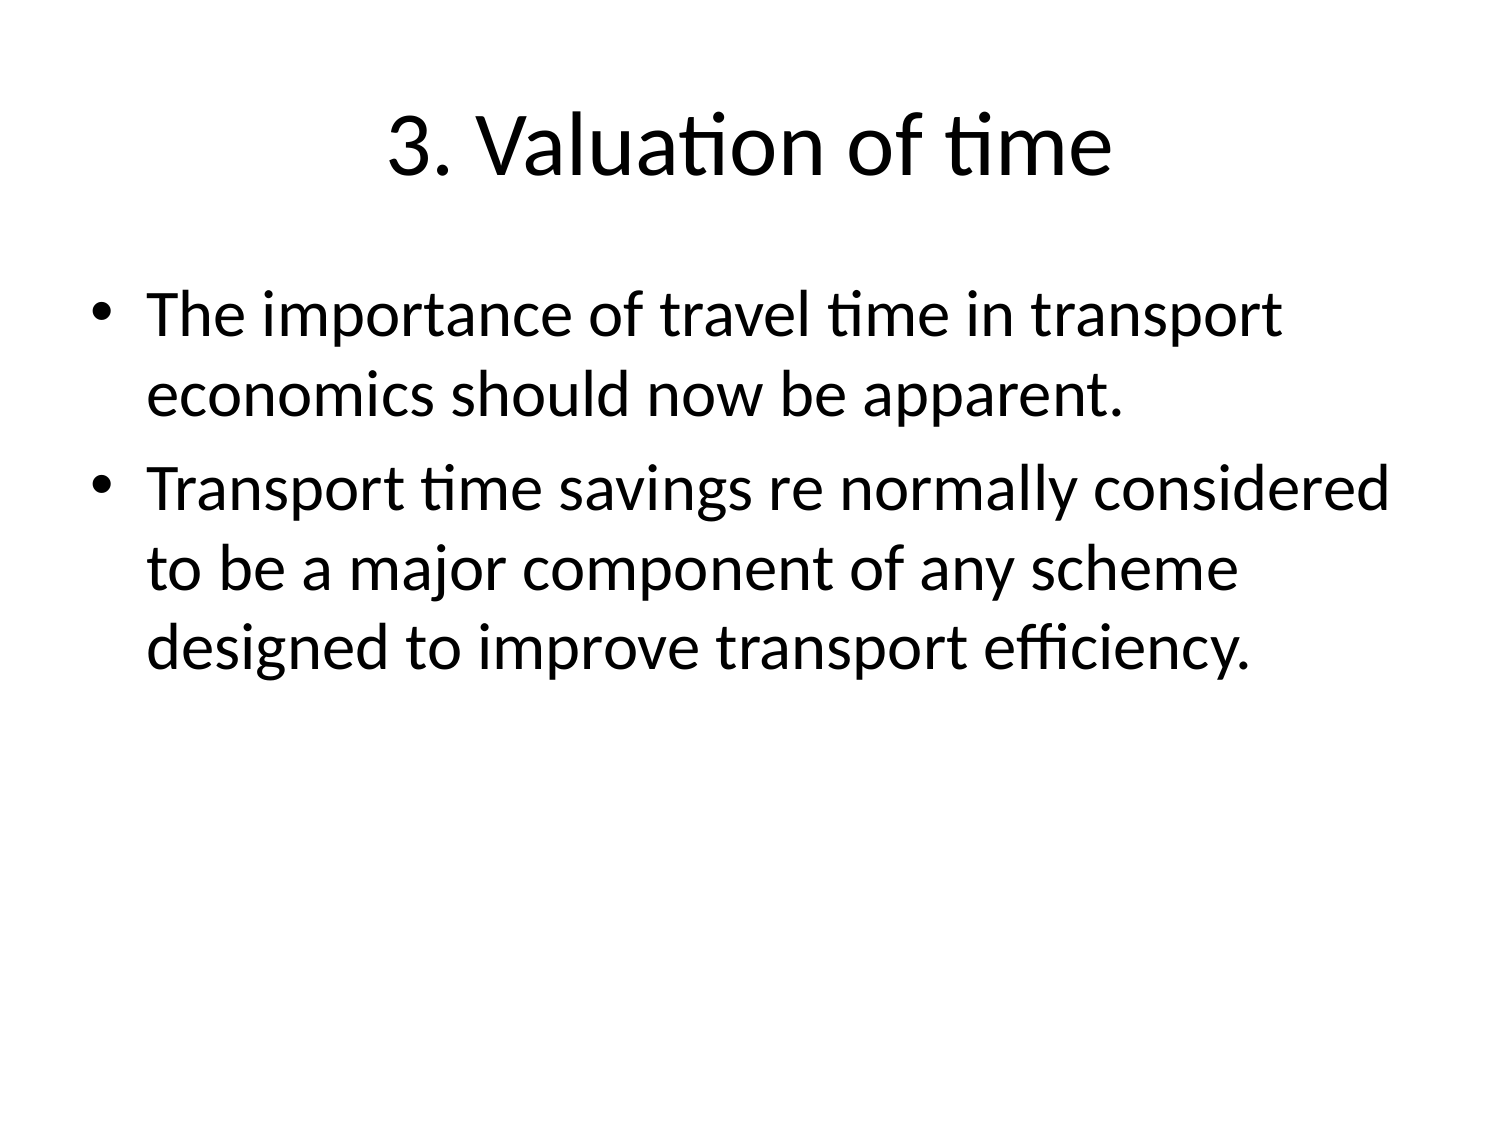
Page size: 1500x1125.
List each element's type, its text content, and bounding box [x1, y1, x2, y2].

title 3. Valuation of time [75, 45, 1425, 233]
list The importance of travel time in transport economics should now be apparent. Transport time savings re normally considered to be a major component of any scheme designed to improve transport efficiency. [75, 262, 1425, 1005]
